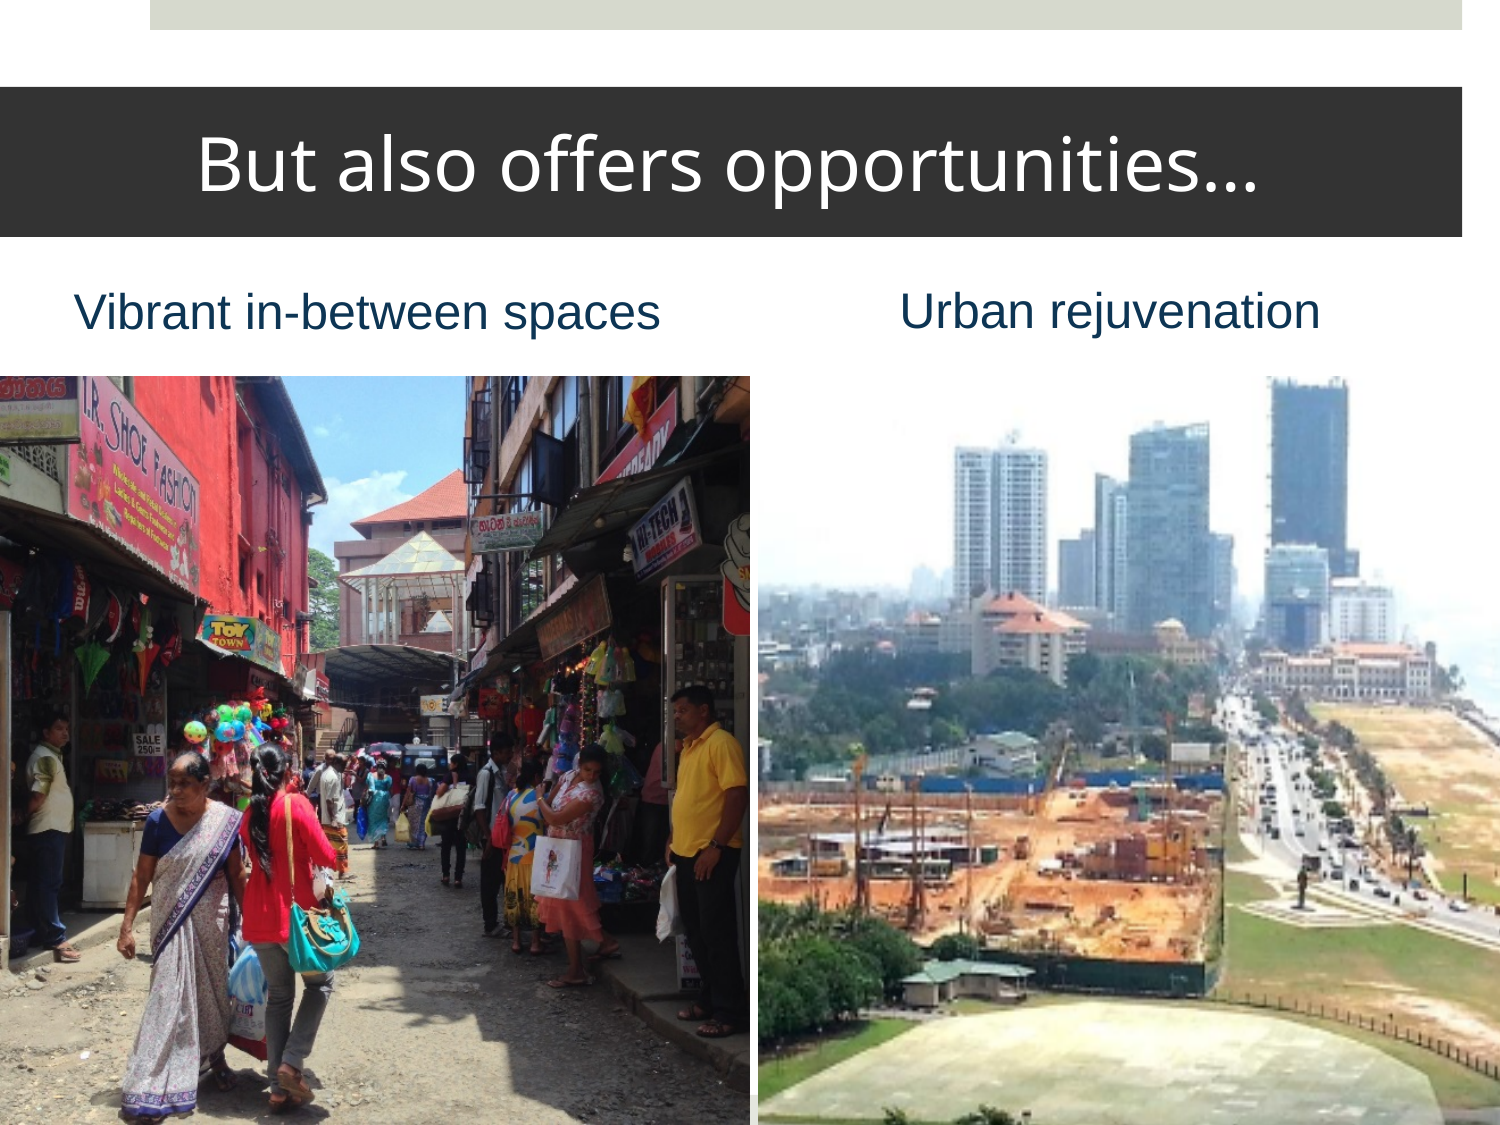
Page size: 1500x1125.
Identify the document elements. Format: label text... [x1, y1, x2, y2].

text_box Urban rejuvenation [758, 271, 1463, 347]
text_box Vibrant in-between spaces [22, 272, 727, 348]
title But also offers opportunities… [0, 86, 1463, 237]
picture [0, 375, 1500, 1125]
